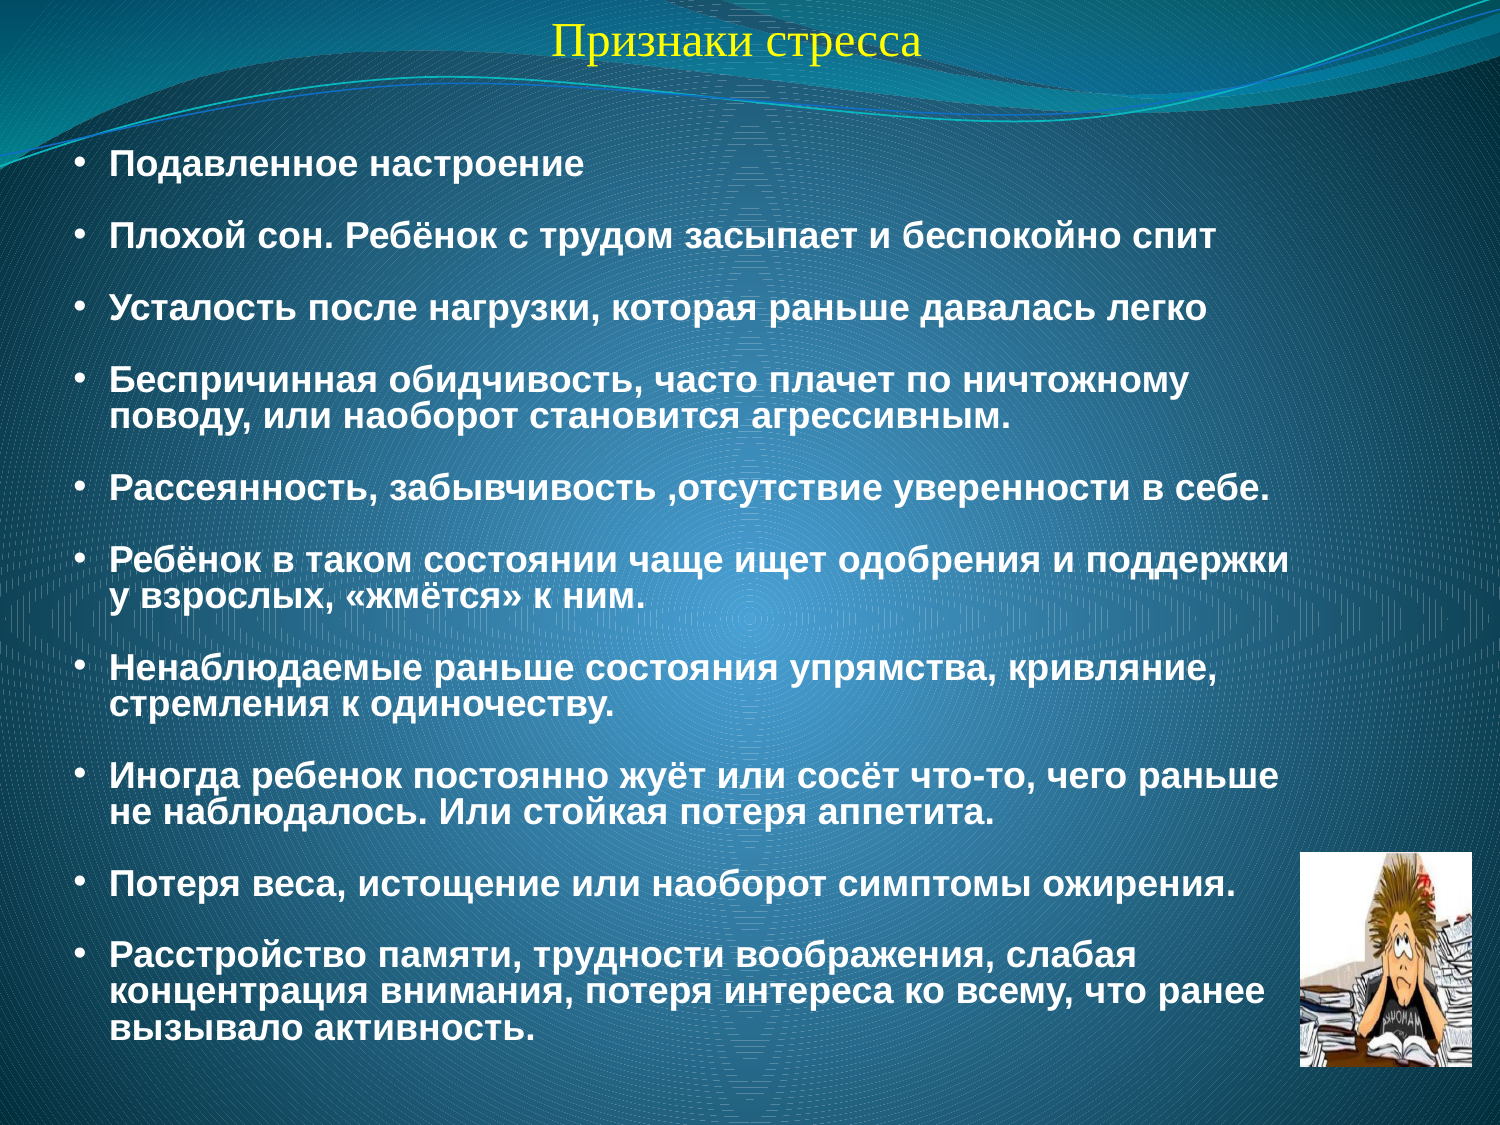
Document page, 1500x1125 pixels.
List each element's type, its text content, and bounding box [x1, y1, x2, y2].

text_box [23, 457, 903, 1067]
picture [1300, 852, 1473, 1067]
text_box Подавленное настроение Плохой сон. Ребёнок с трудом засыпает и беспокойно спит Усталость после нагрузки, которая раньше давалась легко Беспричинная обидчивость, часто плачет по ничтожному поводу, или наоборот становится агрессивным. Рассеянность, забывчивость ,отсутствие уверенности в себе. Ребёнок в таком состоянии чаще ищет одобрения и поддержки у взрослых, «жмётся» к ним. Ненаблюдаемые раньше состояния упрямства, кривляние, стремления к одиночеству. Иногда ребенок постоянно жуёт или сосёт что-то, чего раньше не наблюдалось. Или стойкая потеря аппетита. Потеря веса, истощение или наоборот симптомы ожирения. Расстройство памяти, трудности воображения, слабая концентрация внимания, потеря интереса ко всему, что ранее вызывало активность. [58, 140, 1325, 1055]
subtitle Признаки стресса [46, 0, 1430, 129]
